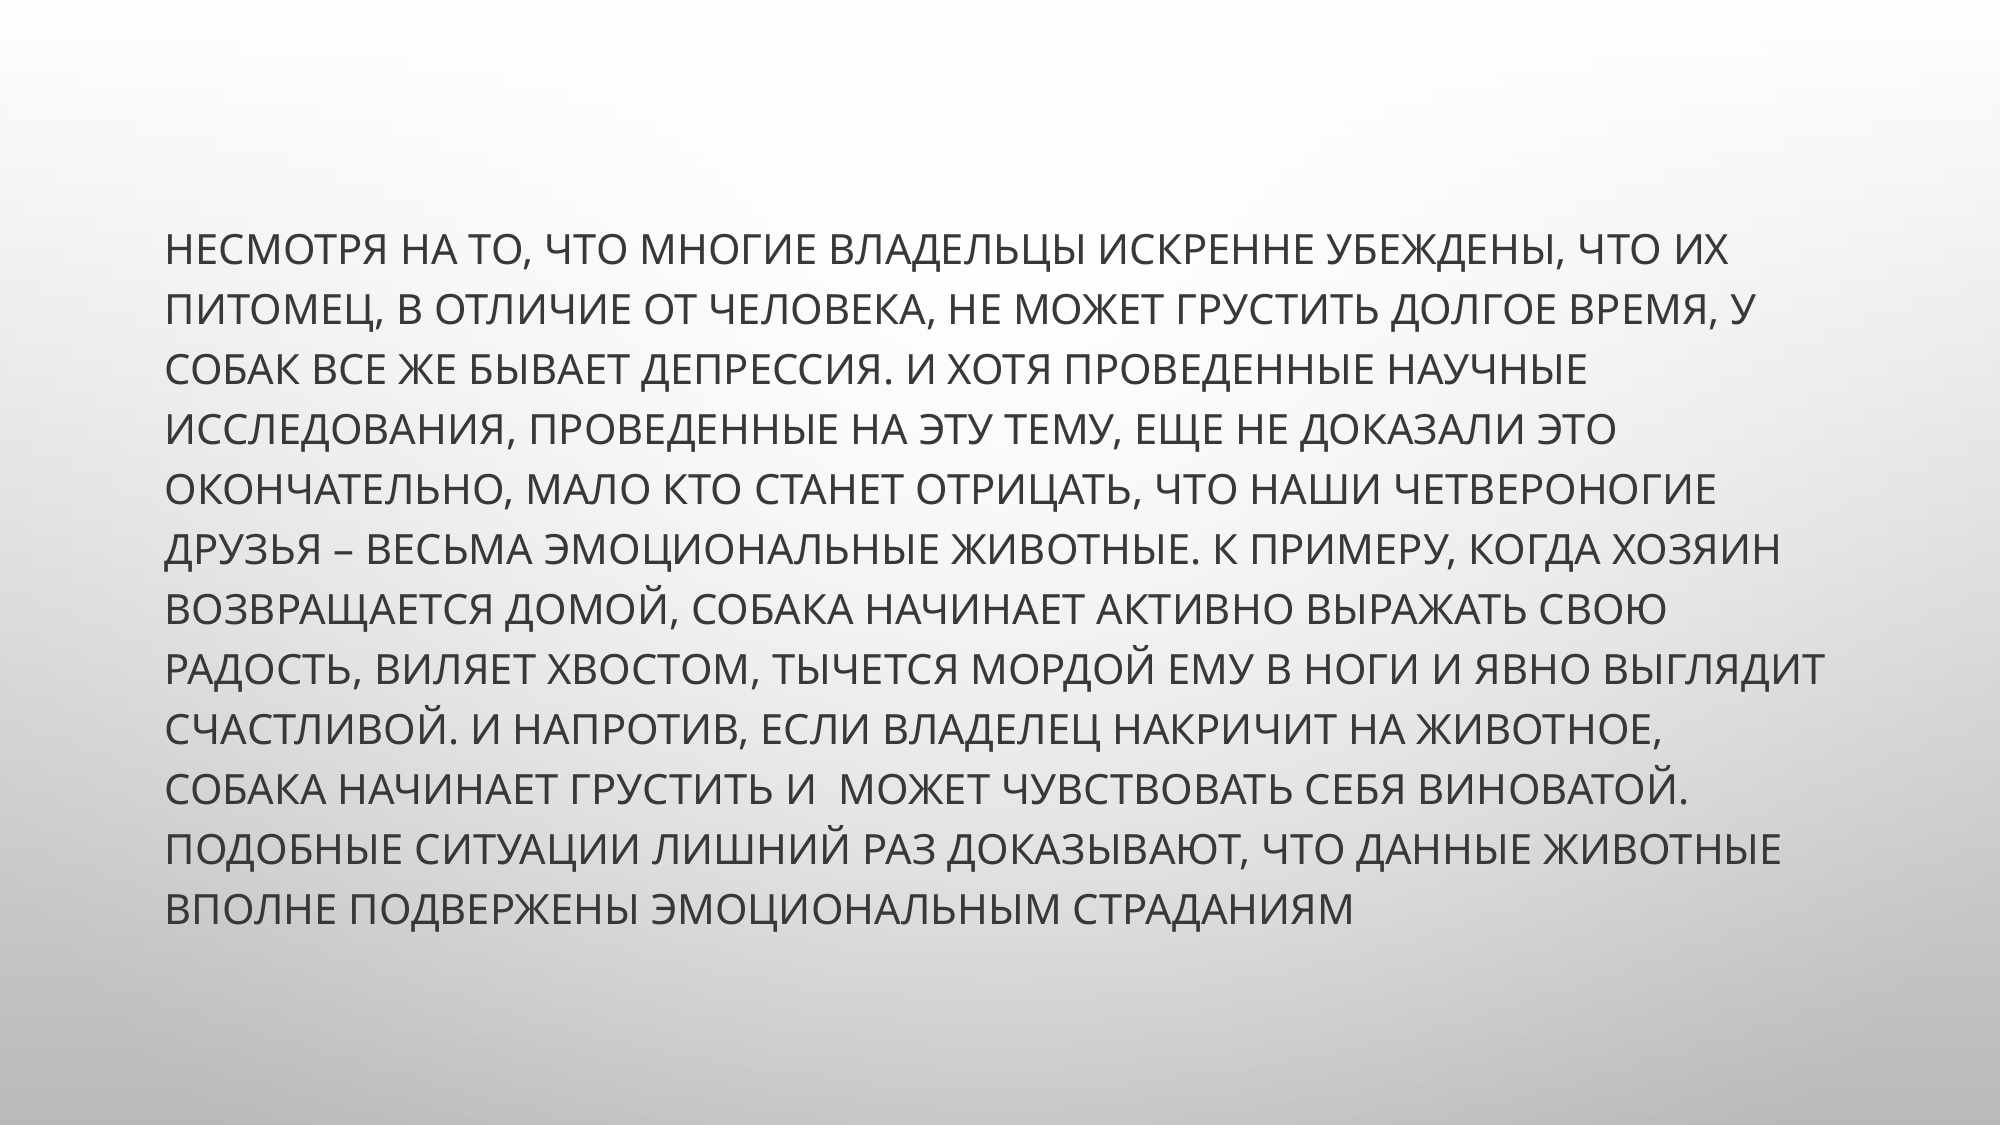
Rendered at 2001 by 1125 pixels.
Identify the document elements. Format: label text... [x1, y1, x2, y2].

picture [0, 0, 2000, 1125]
list Несмотря на то, что многие владельцы искренне убеждены, что их питомец, в отличие от человека, не может грустить долгое время, у собак все же бывает депрессия. И хотя проведенные научные исследования, проведенные на эту тему, еще не доказали это окончательно, мало кто станет отрицать, что наши четвероногие друзья – весьма эмоциональные животные. К примеру, когда хозяин возвращается домой, собака начинает активно выражать свою радость, виляет хвостом, тычется мордой ему в ноги и явно выглядит счастливой. И напротив, если владелец накричит на животное, собака начинает грустить и может чувствовать себя виноватой. Подобные ситуации лишний раз доказывают, что данные животные вполне подвержены эмоциональным страданиям [149, 205, 1851, 950]
